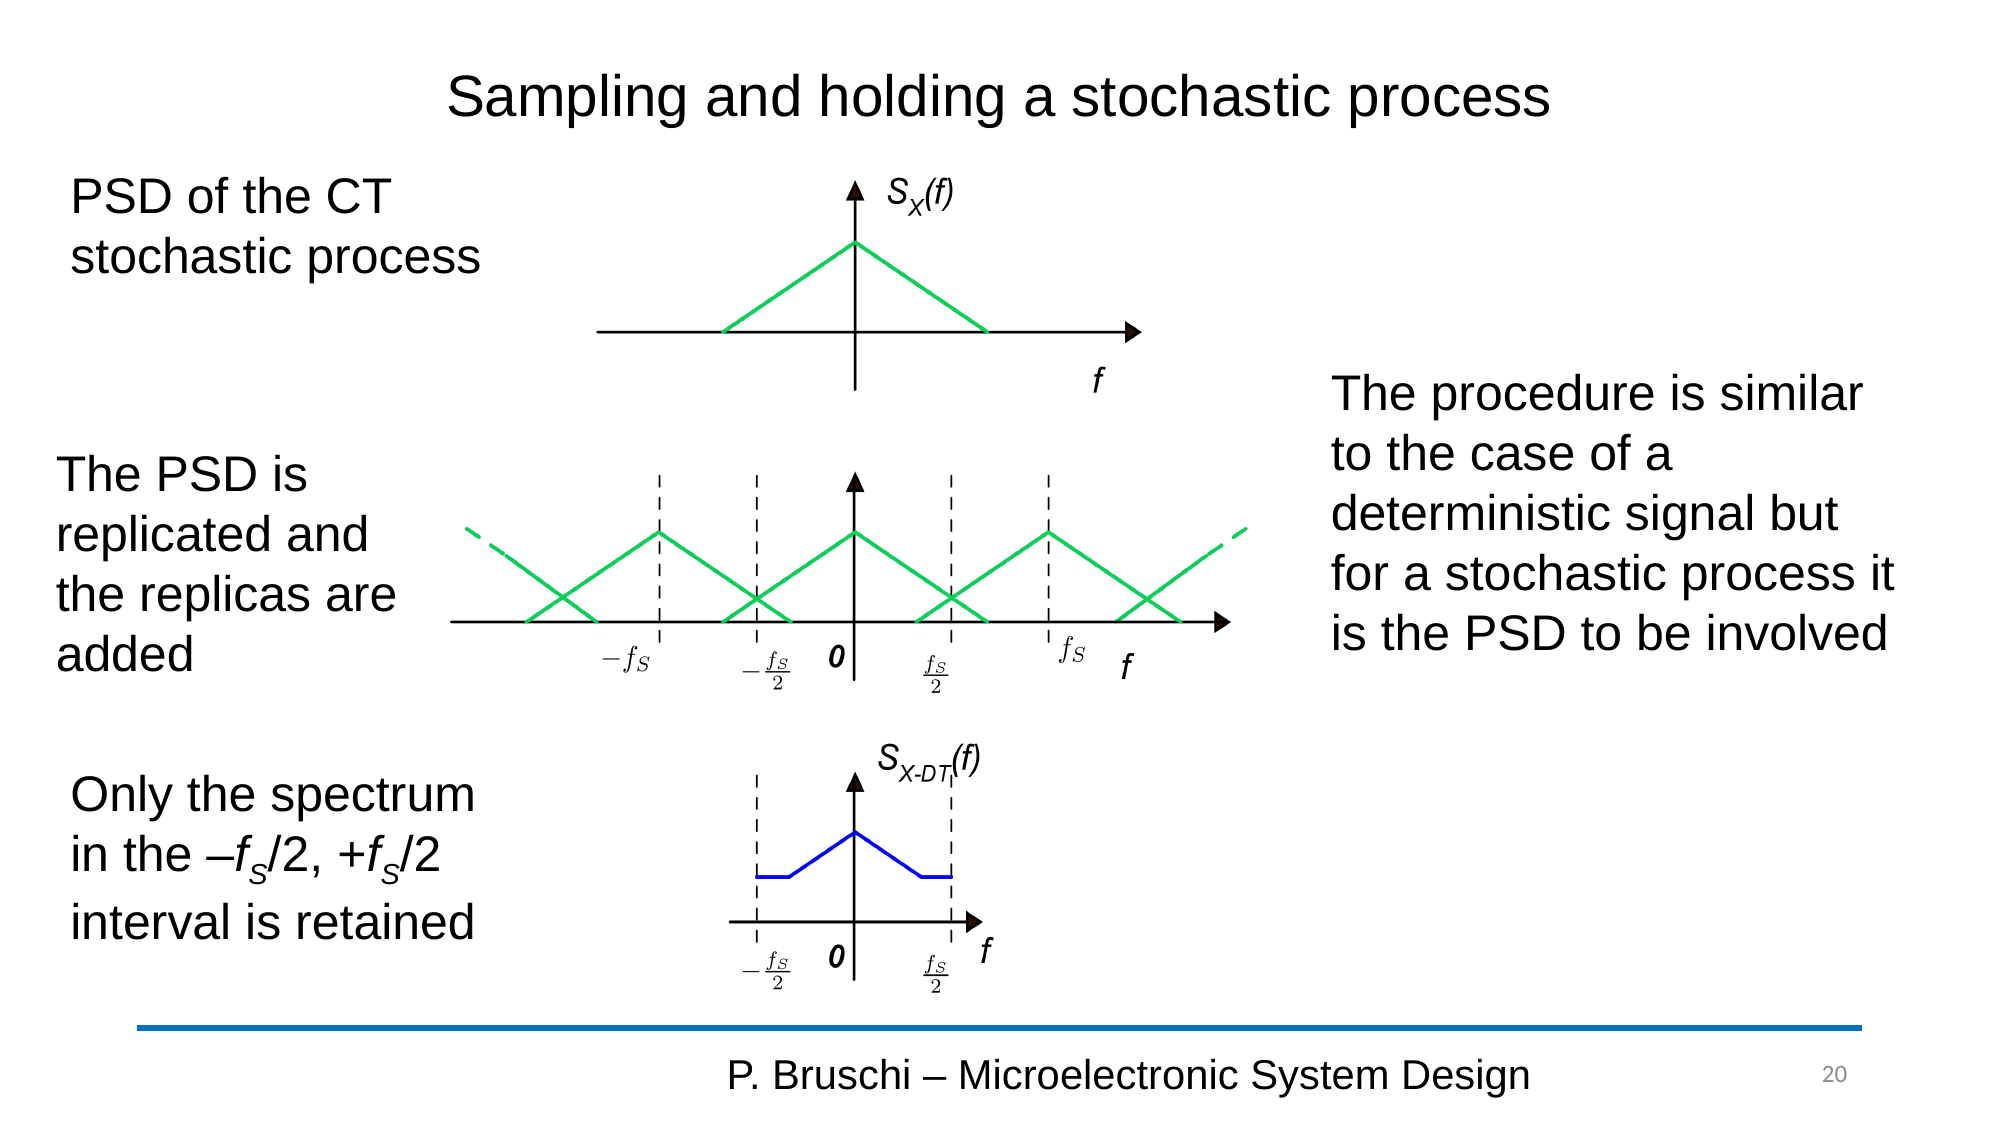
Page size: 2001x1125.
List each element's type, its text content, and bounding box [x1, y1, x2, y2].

title Sampling and holding a stochastic process [137, 43, 1863, 152]
text_box The PSD is replicated and the replicas are added [41, 433, 439, 689]
text_box The procedure is similar to the case of a deterministic signal but for a stochastic process it is the PSD to be involved [1315, 352, 1919, 668]
picture [450, 176, 1248, 993]
text_box PSD of the CT stochastic process [55, 156, 530, 292]
slide_number 20 [1718, 1042, 1863, 1103]
text_box Only the spectrum in the –fS/2, +fS/2 interval is retained [55, 754, 450, 958]
footer P. Bruschi – Microelectronic System Design [662, 1042, 1596, 1103]
